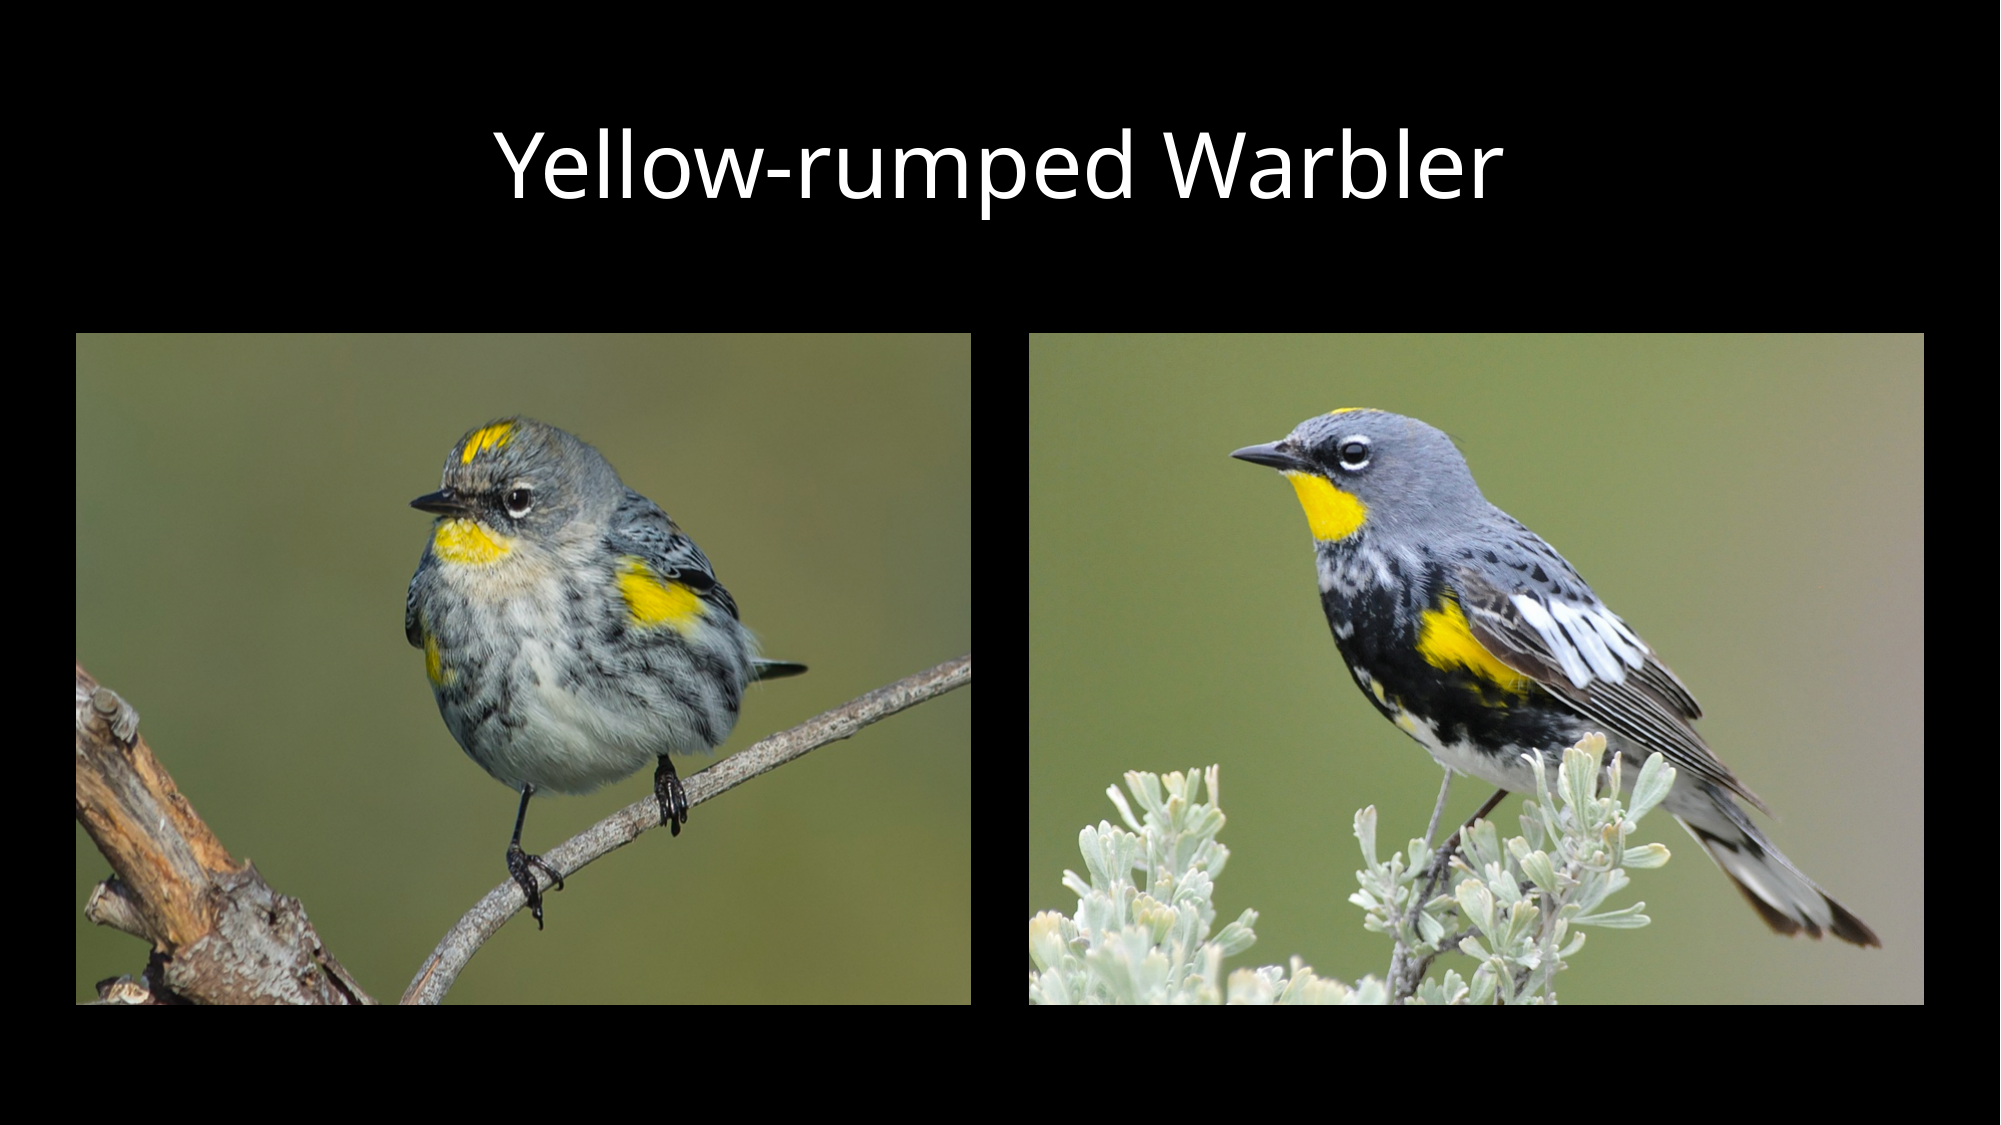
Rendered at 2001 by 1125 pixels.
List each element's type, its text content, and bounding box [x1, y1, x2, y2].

title Yellow-rumped Warbler [137, 59, 1863, 278]
picture [76, 333, 971, 1005]
picture [1029, 333, 1924, 1005]
